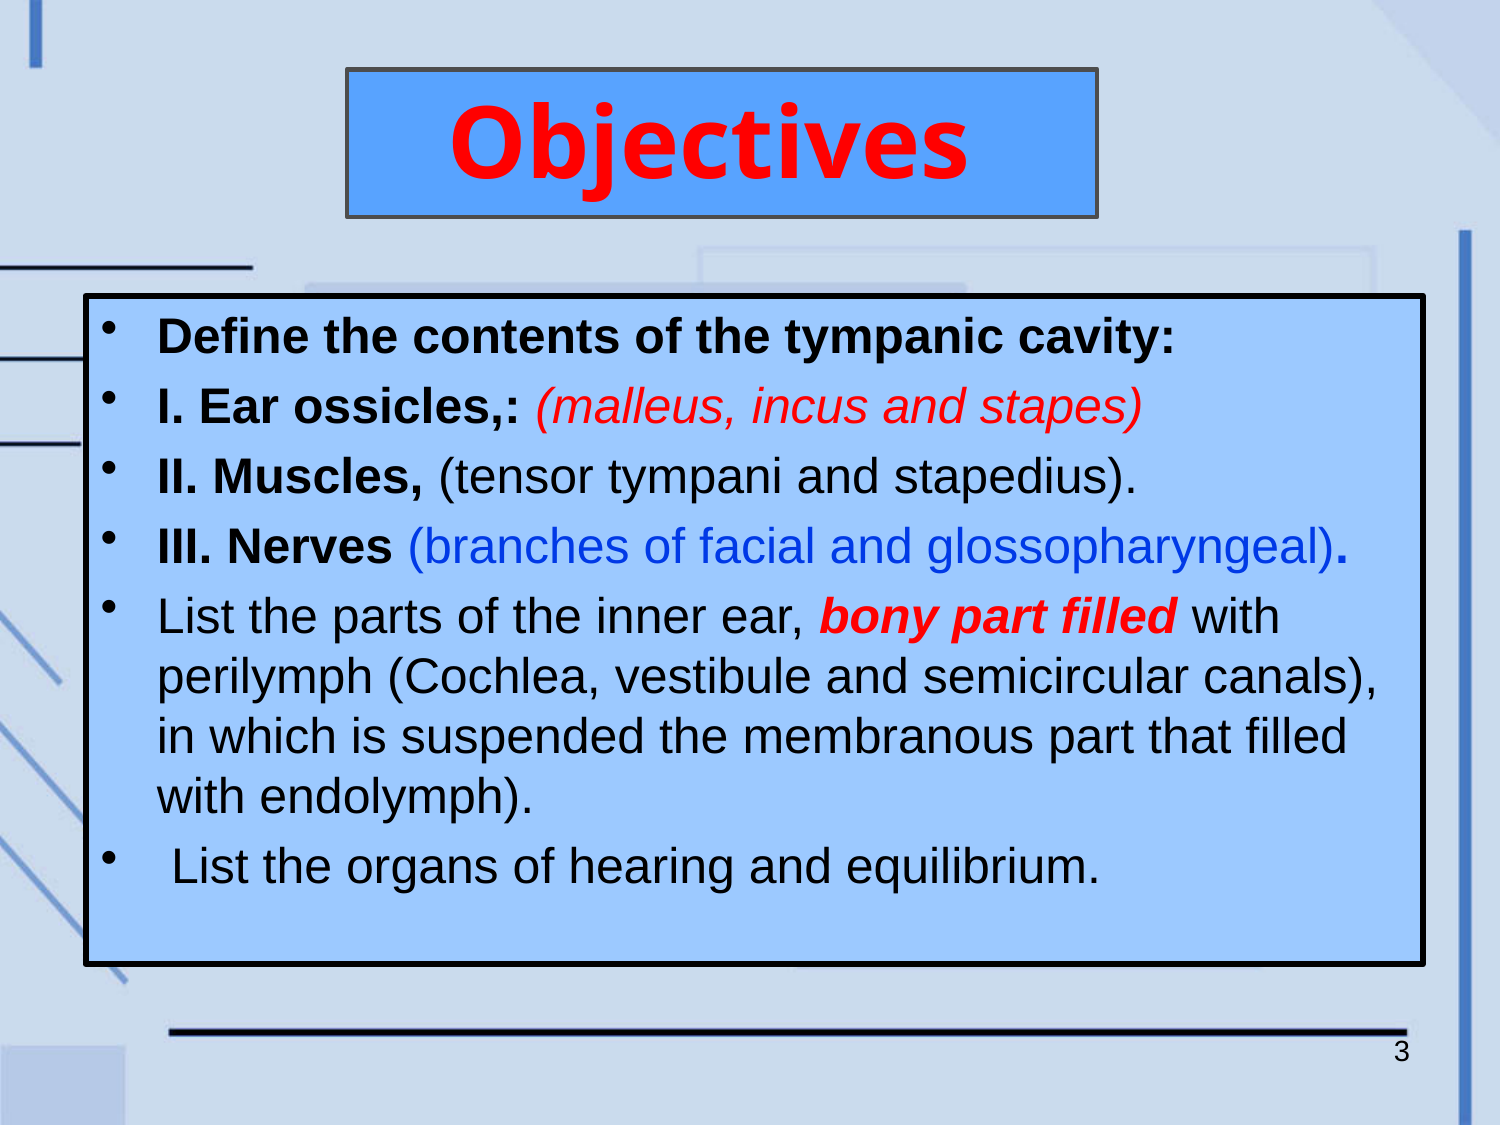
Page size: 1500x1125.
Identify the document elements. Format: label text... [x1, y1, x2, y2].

slide_number 3 [1074, 1024, 1426, 1103]
title Objectives [347, 69, 1098, 217]
picture [0, 0, 1500, 1125]
list Define the contents of the tympanic cavity: I. Ear ossicles,: (malleus, incus and stapes) II. Muscles, (tensor tympani and stapedius). III. Nerves (branches of facial and glossopharyngeal). List the parts of the inner ear, bony part filled with perilymph (Cochlea, vestibule and semicircular canals), in which is suspended the membranous part that filled with endolymph). List the organs of hearing and equilibrium. [85, 295, 1423, 965]
